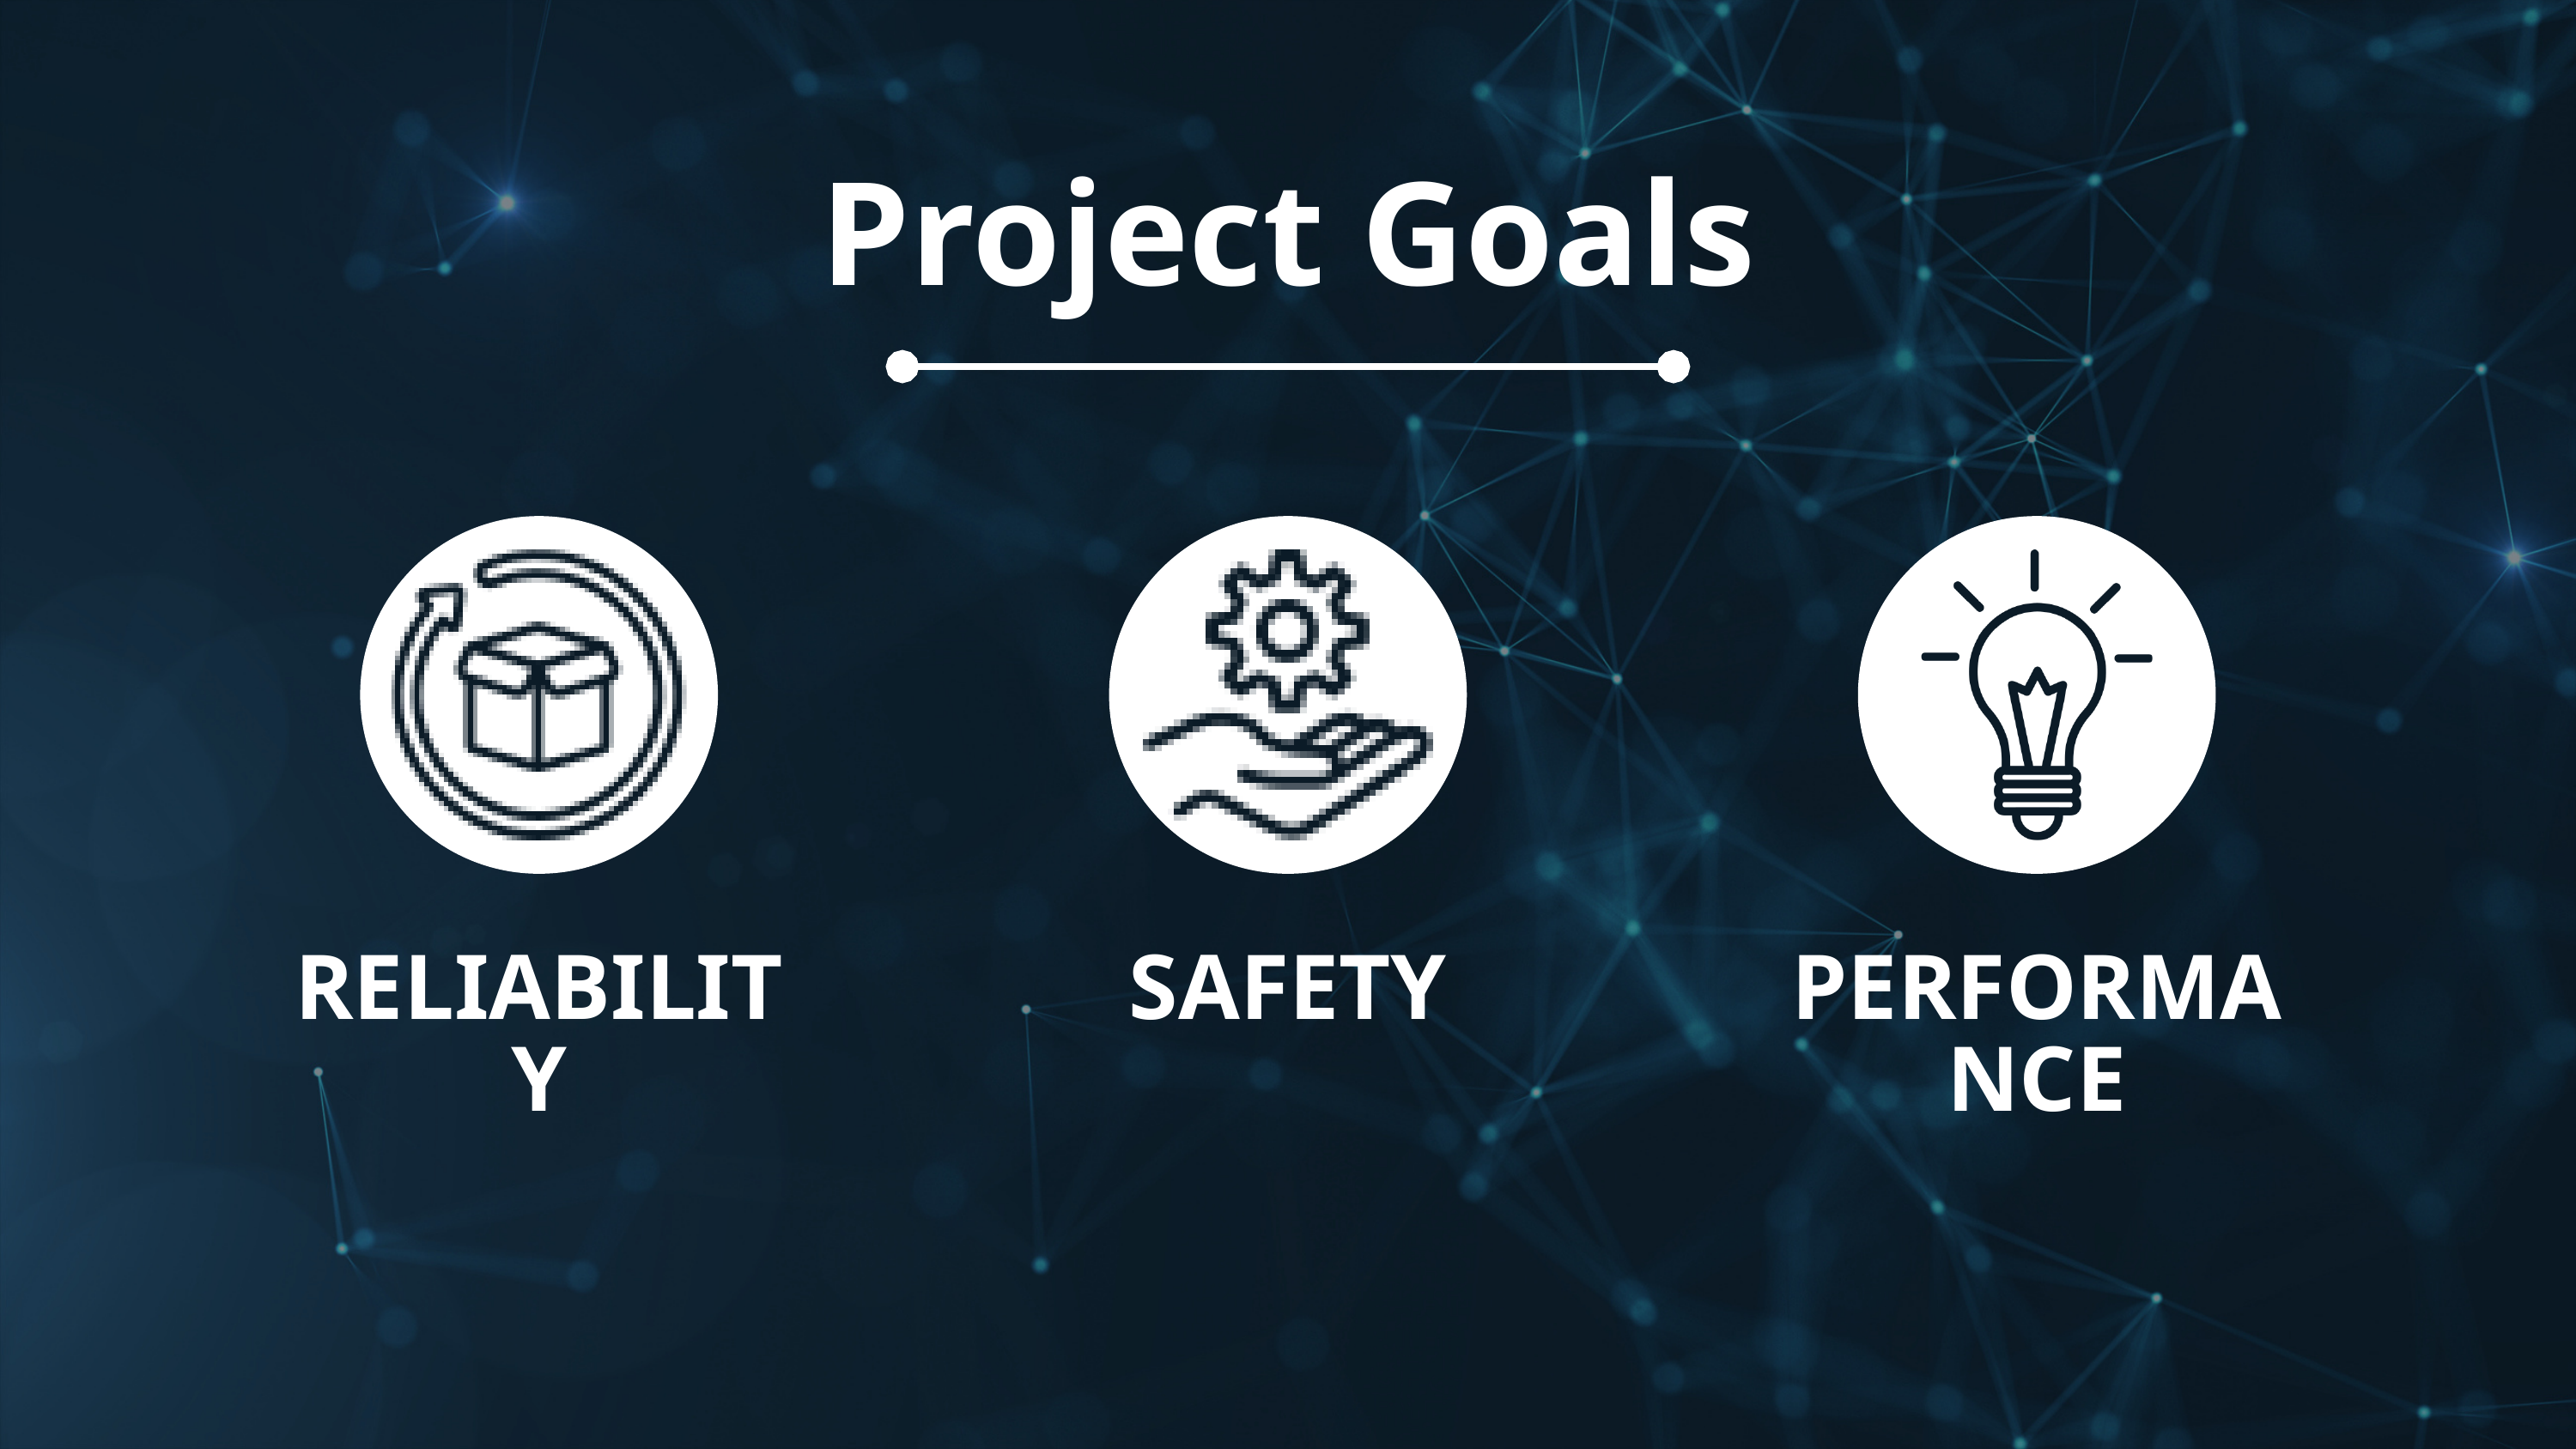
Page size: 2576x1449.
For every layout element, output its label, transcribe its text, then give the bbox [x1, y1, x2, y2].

text_box RELIABILITY [284, 946, 794, 1129]
text_box PERFORMANCE [1782, 946, 2292, 1129]
text_box [0, 0, 2576, 1449]
text_box SAFETY [1033, 946, 1543, 1038]
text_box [1857, 515, 2216, 875]
text_box Project Goals [261, 155, 2315, 315]
text_box [893, 357, 1683, 376]
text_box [1109, 515, 1467, 875]
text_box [360, 515, 719, 875]
